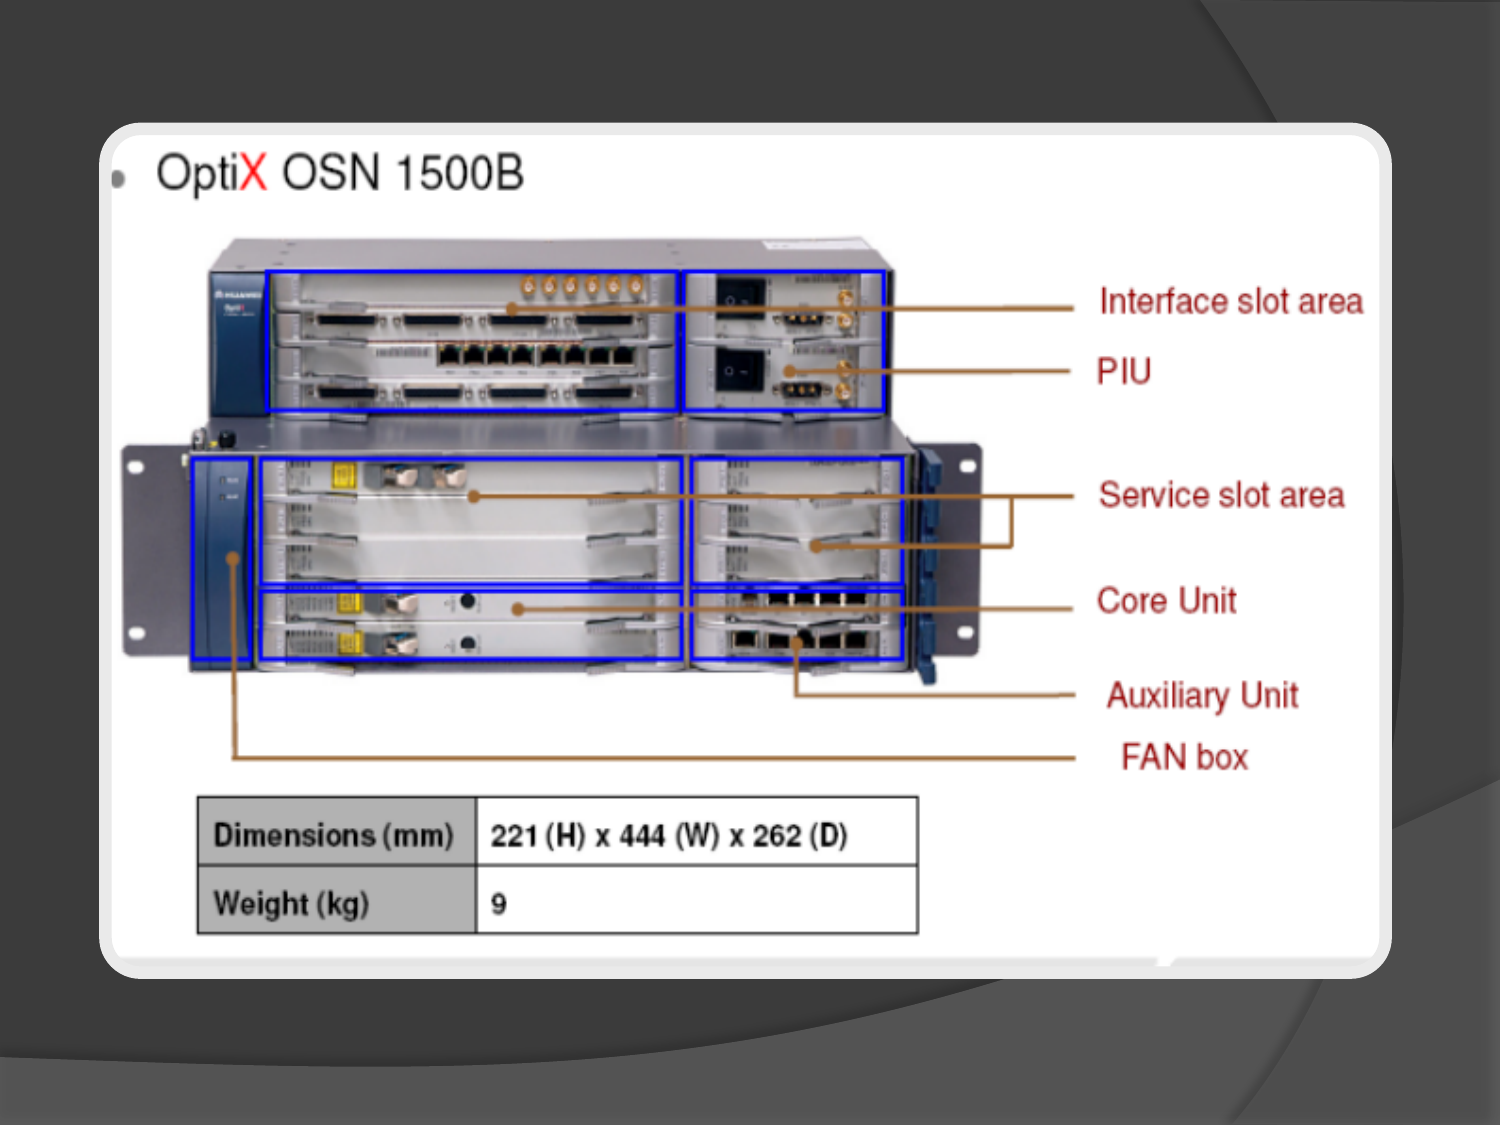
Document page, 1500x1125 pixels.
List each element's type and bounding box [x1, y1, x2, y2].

picture [105, 128, 1386, 973]
